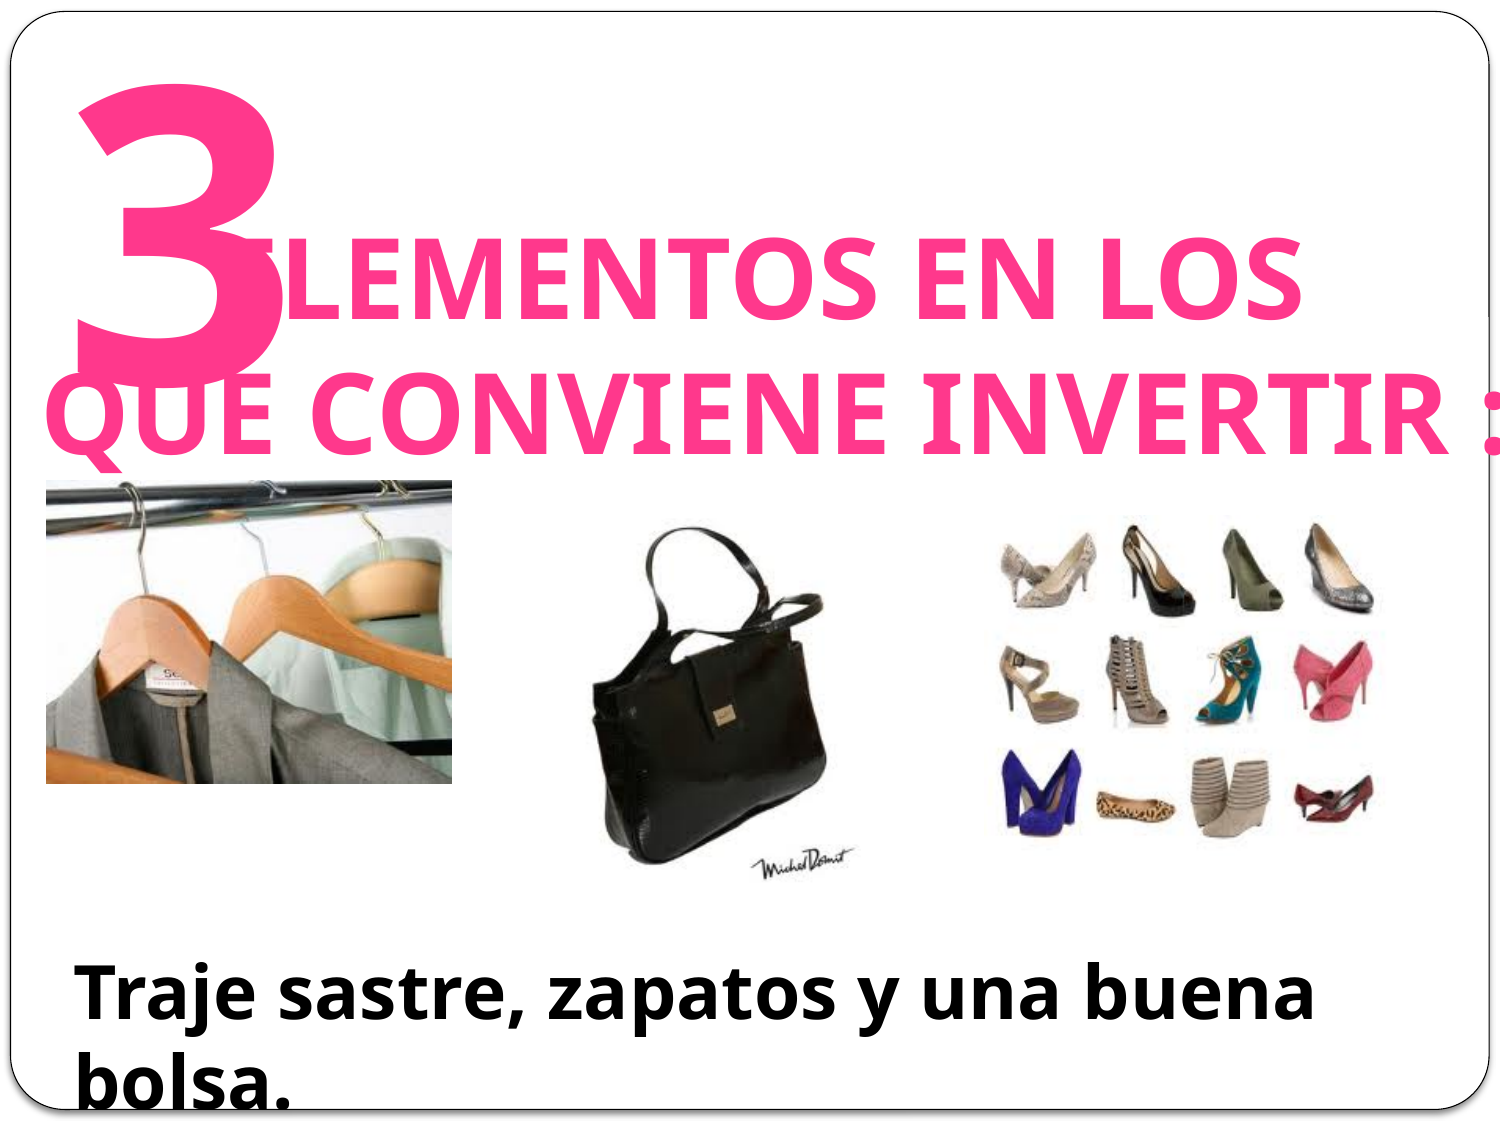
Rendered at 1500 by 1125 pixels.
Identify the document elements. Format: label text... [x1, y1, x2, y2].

text_box 3 [48, 0, 315, 476]
picture [984, 515, 1407, 856]
text_box elementos en los que conviene invertir : [0, 199, 1500, 485]
picture [573, 456, 861, 887]
picture [46, 480, 452, 784]
text_box Traje sastre, zapatos y una buena bolsa. [58, 937, 1372, 1125]
